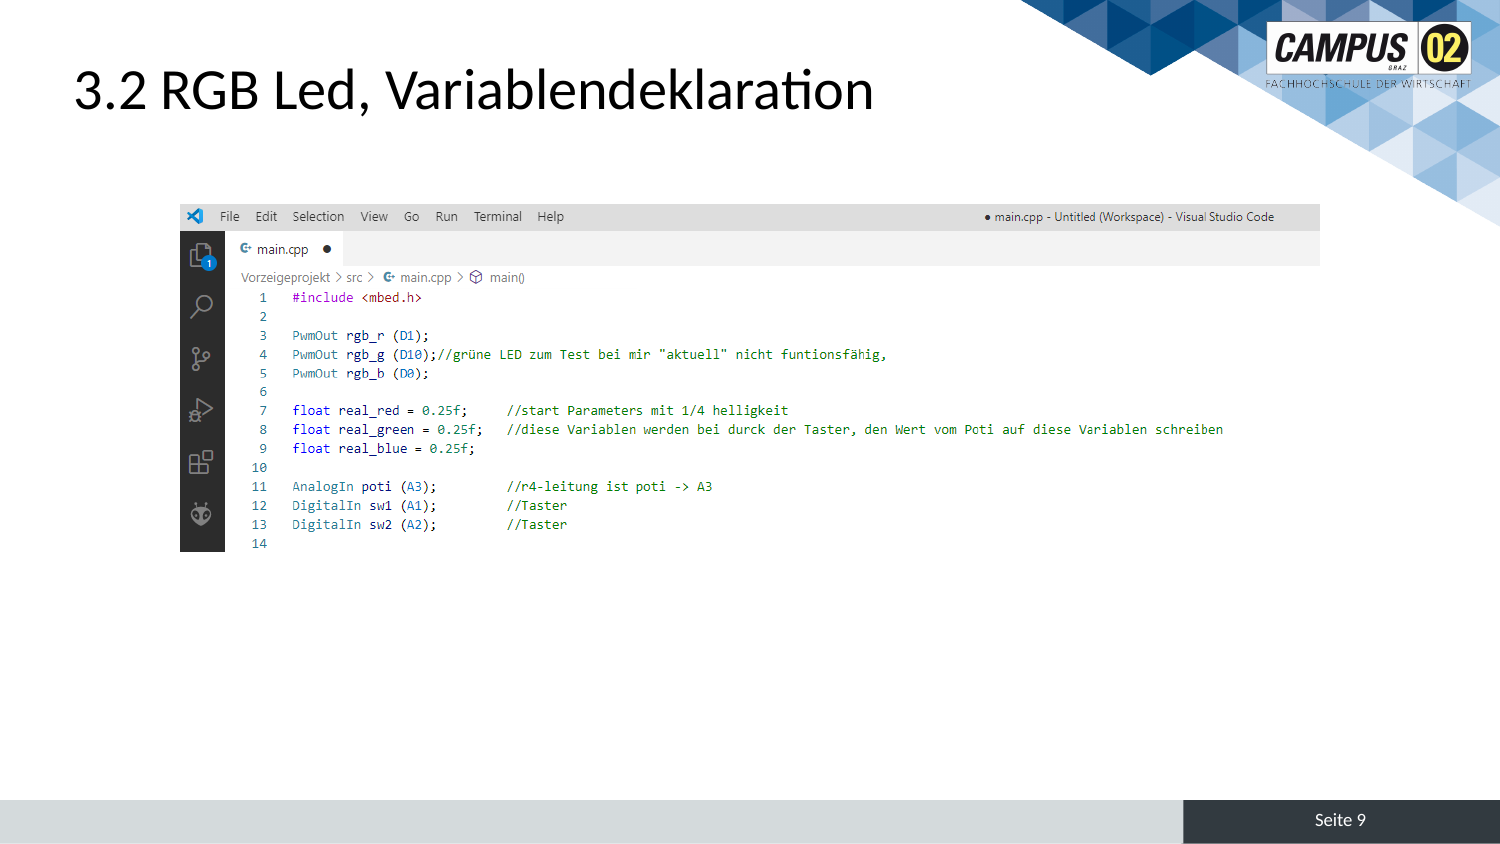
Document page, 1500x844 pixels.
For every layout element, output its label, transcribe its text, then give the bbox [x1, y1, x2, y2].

picture [179, 0, 1500, 552]
footer [0, 800, 1184, 844]
title 3.2 RGB Led, Variablendeklaration [59, 43, 1128, 139]
slide_number Seite 9 [1184, 800, 1500, 844]
